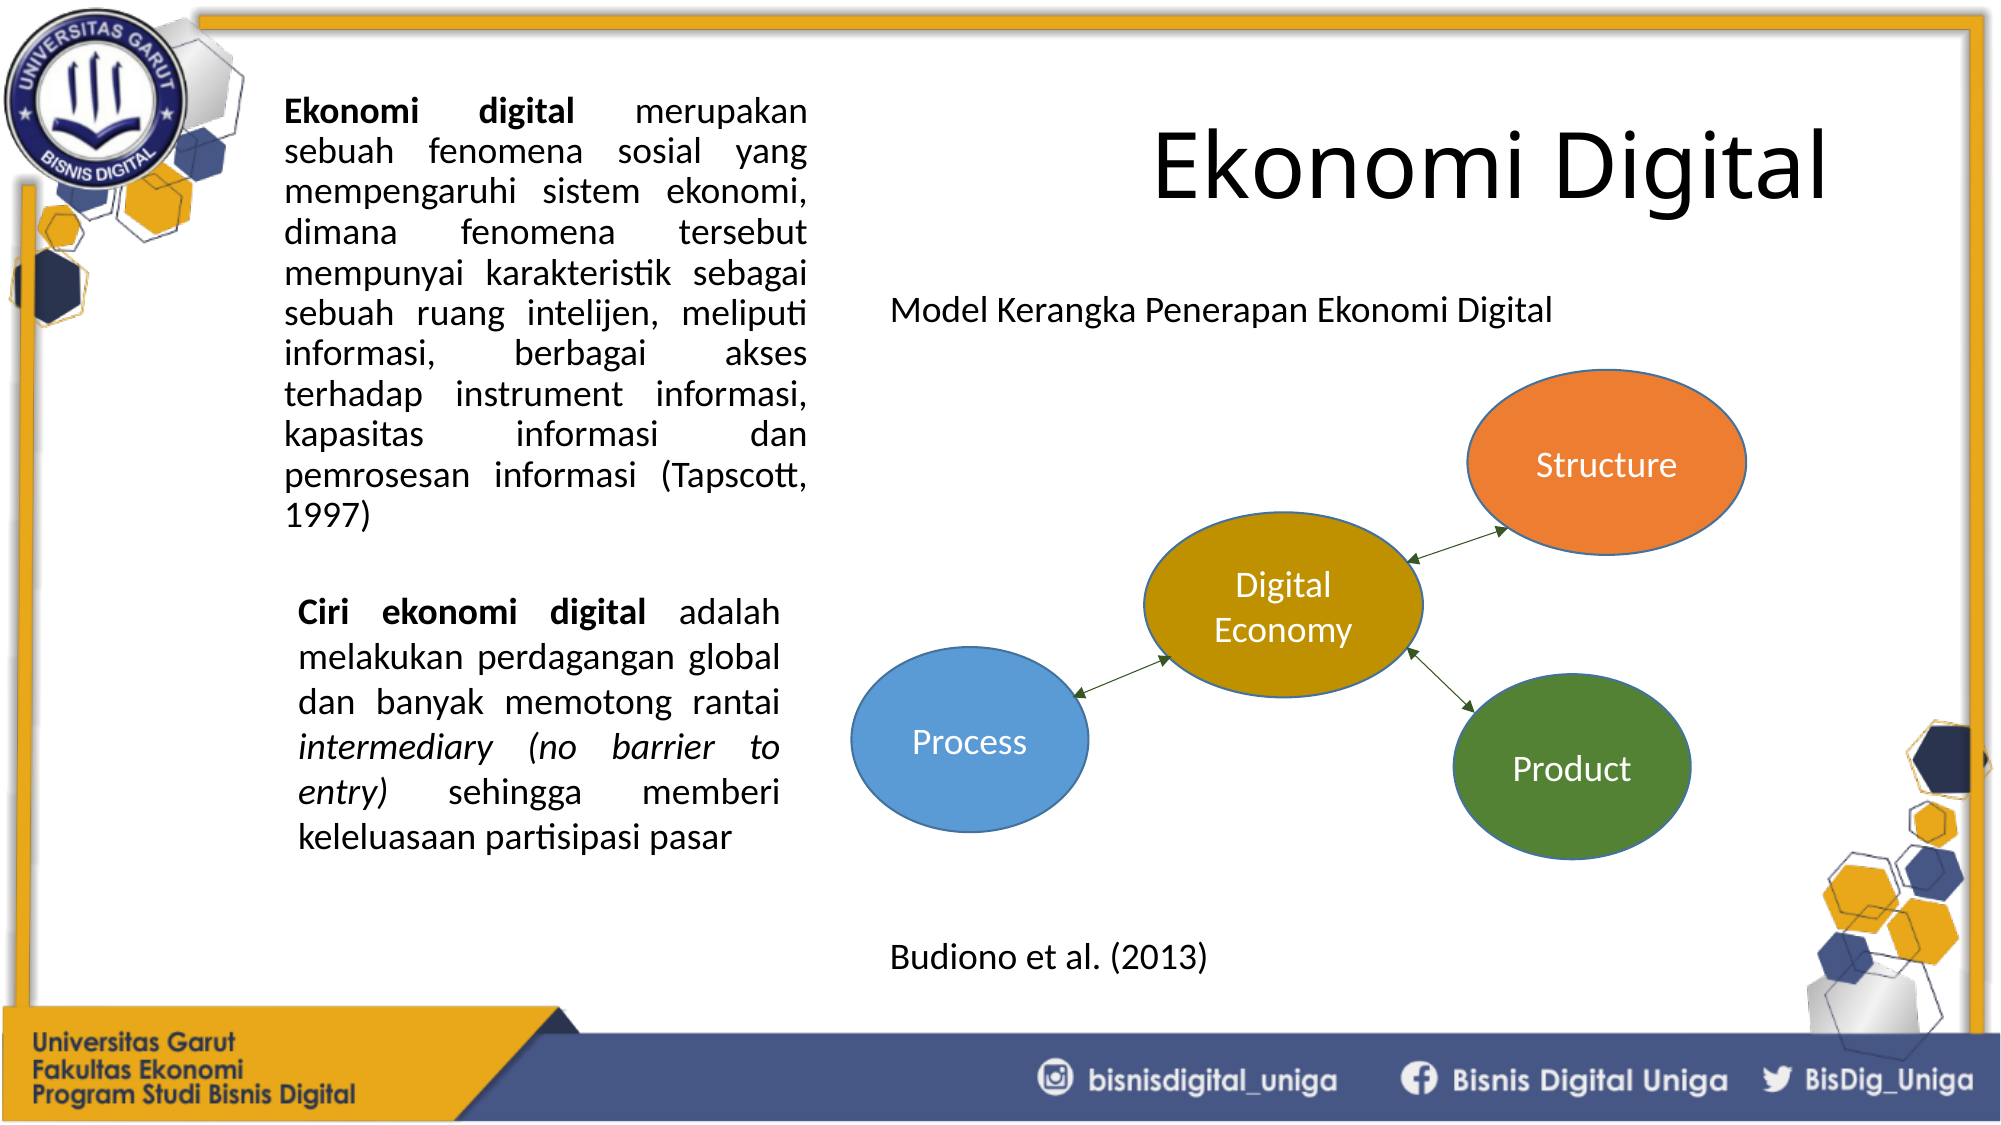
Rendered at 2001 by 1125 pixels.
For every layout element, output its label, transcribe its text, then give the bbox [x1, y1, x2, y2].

text_box Digital Economy [1143, 511, 1424, 699]
list Ekonomi digital merupakan sebuah fenomena sosial yang mempengaruhi sistem ekonomi, dimana fenomena tersebut mempunyai karakteristik sebagai sebuah ruang intelijen, meliputi informasi, berbagai akses terhadap instrument informasi, kapasitas informasi dan pemrosesan informasi (Tapscott, 1997) [269, 83, 824, 546]
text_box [1072, 656, 1172, 698]
text_box Process [850, 646, 1090, 834]
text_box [1406, 647, 1475, 713]
title Ekonomi Digital [1135, 59, 1863, 277]
text_box Ciri ekonomi digital adalah melakukan perdagangan global dan banyak memotong rantai intermediary (no barrier to entry) sehingga memberi keleluasaan partisipasi pasar [283, 579, 796, 865]
text_box Product [1452, 673, 1692, 861]
picture [2, 6, 2001, 1124]
text_box Structure [1466, 368, 1748, 556]
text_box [1406, 527, 1509, 563]
text_box Budiono et al. (2013) [875, 924, 1878, 985]
text_box Model Kerangka Penerapan Ekonomi Digital [875, 277, 1878, 338]
